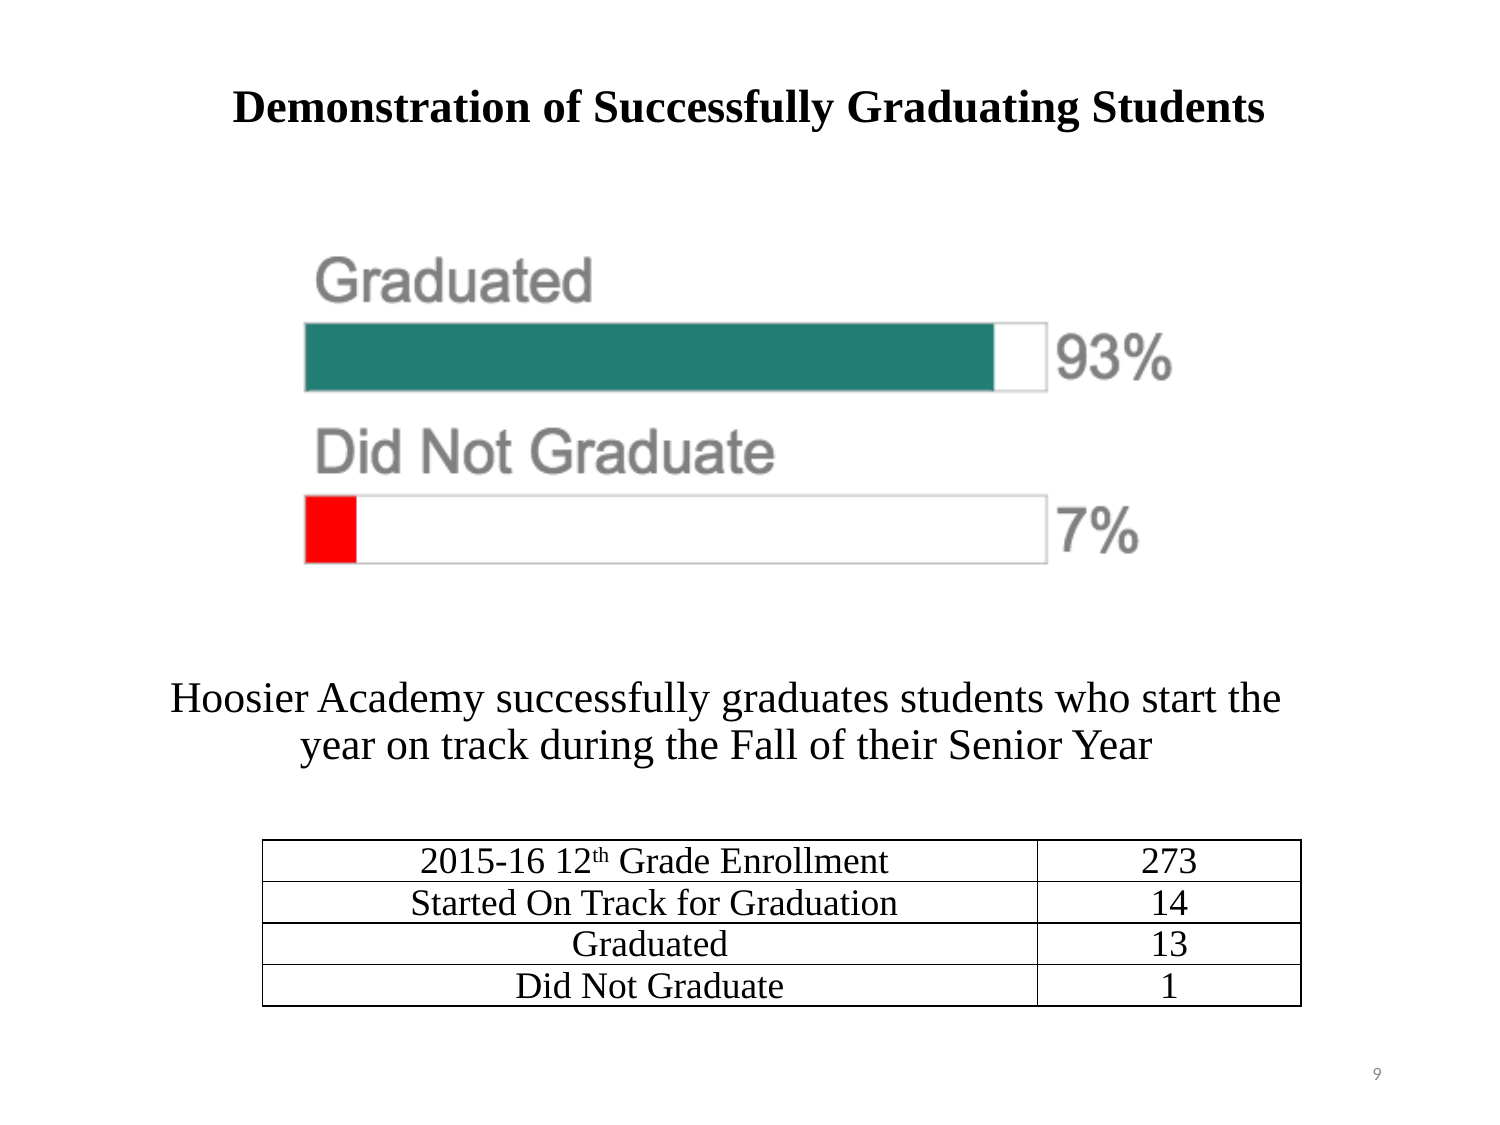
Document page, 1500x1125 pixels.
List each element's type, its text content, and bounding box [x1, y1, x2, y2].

table_header 273 [1038, 841, 1300, 881]
table_header 2015-16 12th Grade Enrollment [263, 841, 1037, 881]
table_cell Started On Track for Graduation [263, 882, 1037, 922]
table_cell 14 [1038, 882, 1300, 922]
slide_number 9 [1059, 1042, 1397, 1103]
table_cell Graduated [263, 924, 1037, 964]
title Demonstration of Successfully Graduating Students [29, 74, 1471, 142]
list Hoosier Academy successfully graduates students who start the year on track during the Fall of their Senior Year [151, 667, 1302, 800]
table_cell 13 [1038, 924, 1300, 964]
table_cell 1 [1038, 965, 1300, 1005]
picture [22, 225, 1478, 625]
table_cell Did Not Graduate [263, 965, 1037, 1005]
